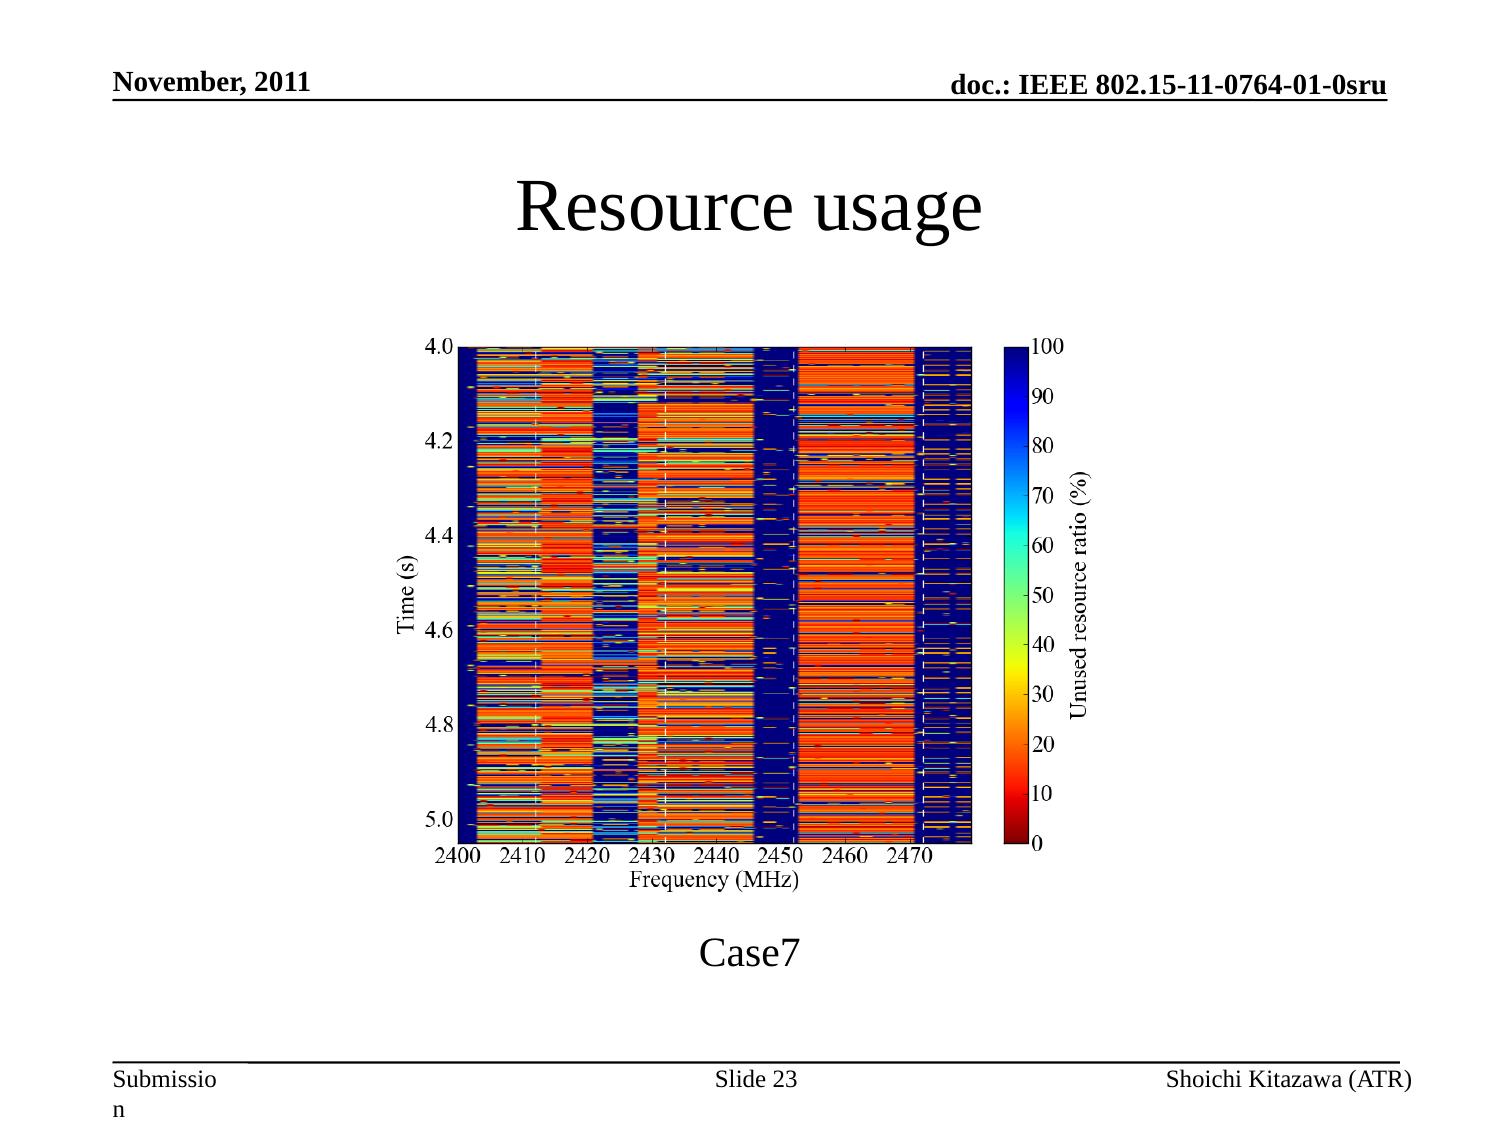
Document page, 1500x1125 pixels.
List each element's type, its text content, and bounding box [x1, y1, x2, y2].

picture [386, 320, 1105, 906]
title Resource usage [112, 112, 1388, 288]
slide_number Slide 23 [712, 1062, 800, 1093]
footer Shoichi Kitazawa (ATR) [900, 1062, 1413, 1093]
text_box Case7 [596, 916, 904, 982]
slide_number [112, 62, 375, 98]
